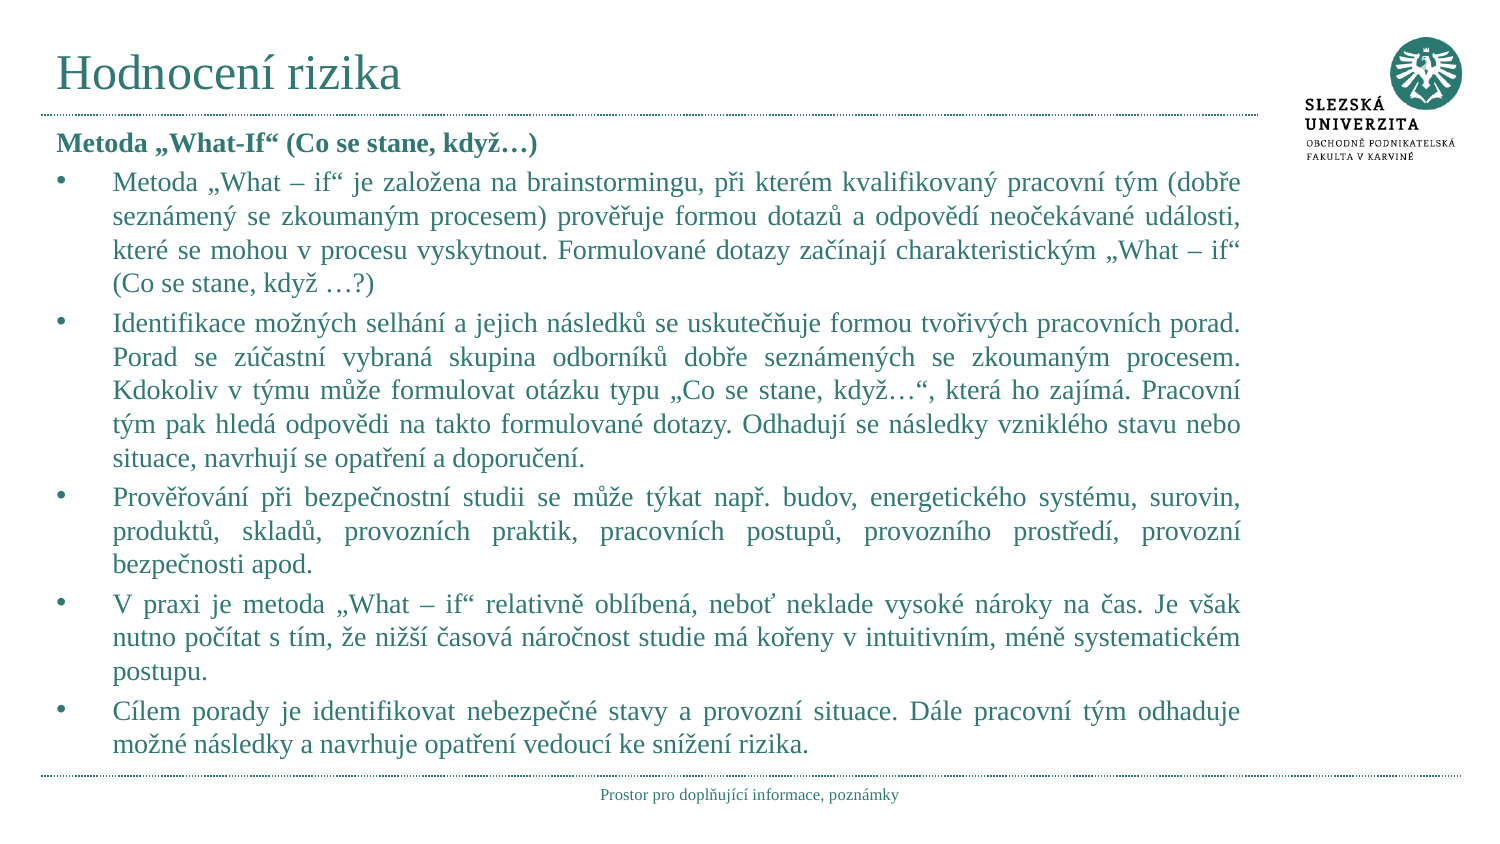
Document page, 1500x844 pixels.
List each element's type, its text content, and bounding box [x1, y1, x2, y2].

title Hodnocení rizika [41, 32, 1034, 116]
picture [1305, 37, 1462, 160]
text_box Metoda „What-If“ (Co se stane, když…) Metoda „What – if“ je založena na brainstormingu, při kterém kvalifikovaný pracovní tým (dobře seznámený se zkoumaným procesem) prověřuje formou dotazů a odpovědí neočekávané události, které se mohou v procesu vyskytnout. Formulované dotazy začínají charakteristickým „What – if“ (Co se stane, když …?) Identifikace možných selhání a jejich následků se uskutečňuje formou tvořivých pracovních porad. Porad se zúčastní vybraná skupina odborníků dobře seznámených se zkoumaným procesem. Kdokoliv v týmu může formulovat otázku typu „Co se stane, když…“, která ho zajímá. Pracovní tým pak hledá odpovědi na takto formulované dotazy. Odhadují se následky vzniklého stavu nebo situace, navrhují se opatření a doporučení. Prověřování při bezpečnostní studii se může týkat např. budov, energetického systému, surovin, produktů, skladů, provozních praktik, pracovních postupů, provozního prostředí, provozní bezpečnosti apod. V praxi je metoda „What – if“ relativně oblíbená, neboť neklade vysoké nároky na čas. Je však nutno počítat s tím, že nižší časová náročnost studie má kořeny v intuitivním, méně systematickém postupu. Cílem porady je identifikovat nebezpečné stavy a provozní situace. Dále pracovní tým odhaduje možné následky a navrhuje opatření vedoucí ke snížení rizika. [41, 116, 1258, 625]
text_box Prostor pro doplňující informace, poznámky [442, 776, 1058, 811]
